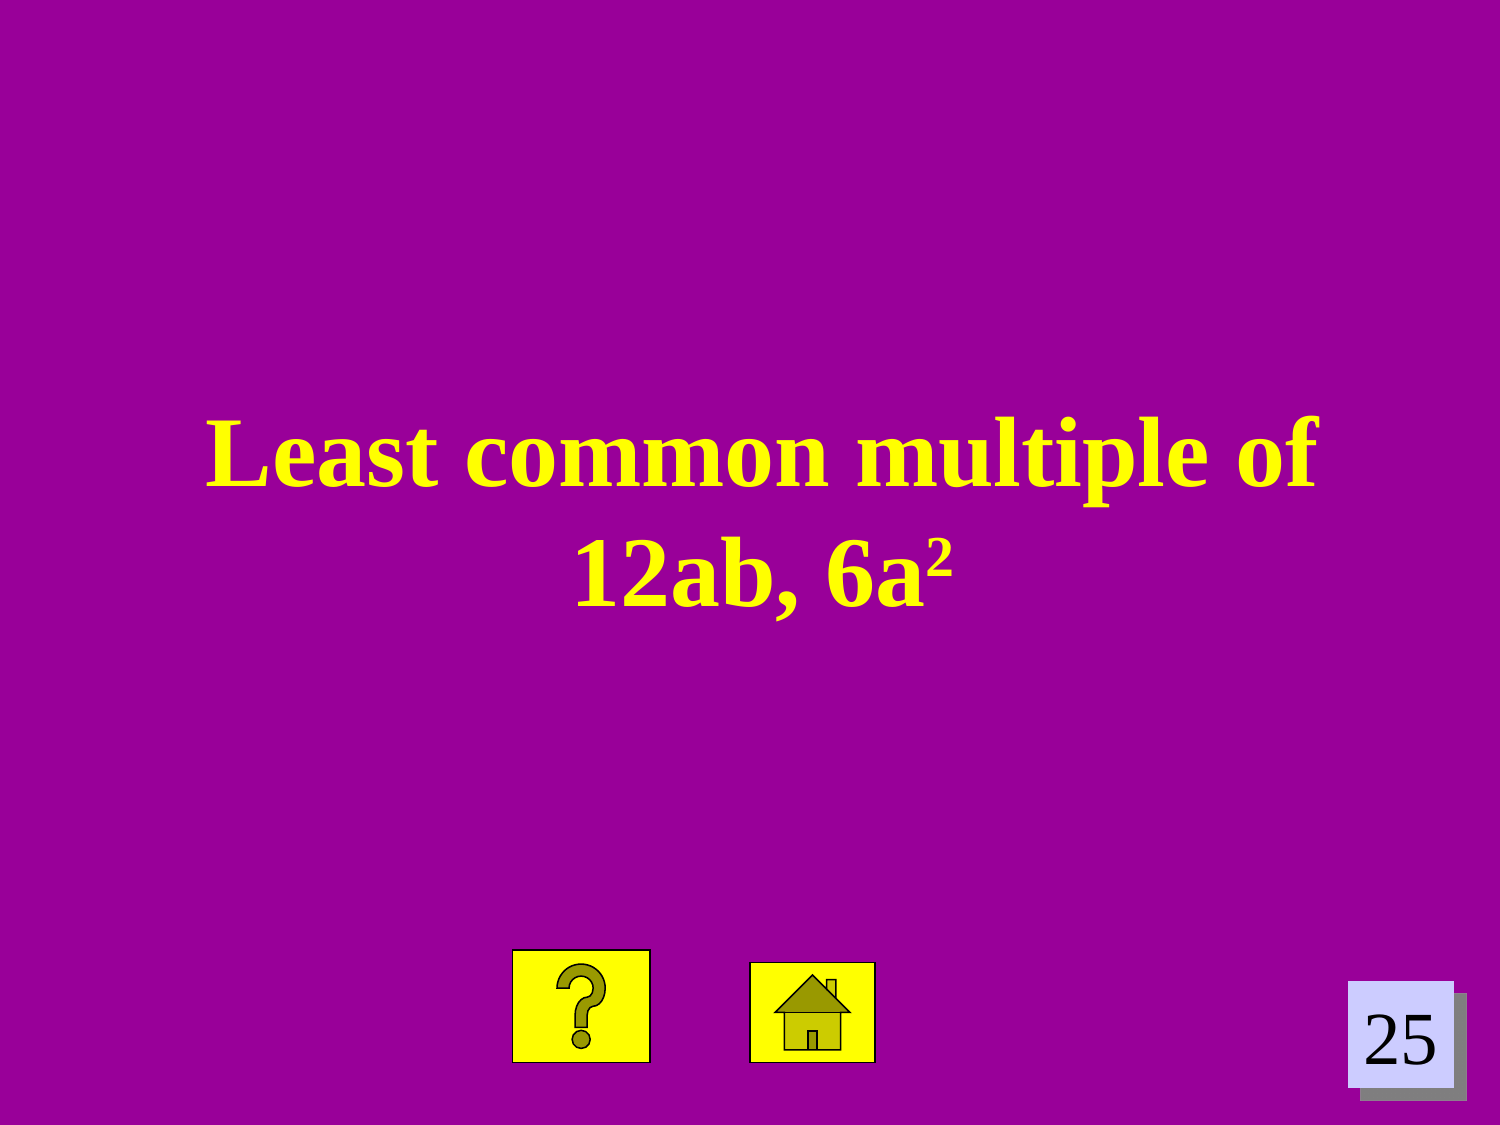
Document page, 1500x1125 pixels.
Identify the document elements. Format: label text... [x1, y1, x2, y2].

text_box [750, 1013, 876, 1063]
text_box 25 [1348, 982, 1454, 1087]
text_box [512, 1013, 650, 1063]
title Least common multiple of 12ab, 6a2 [112, 0, 1413, 1013]
